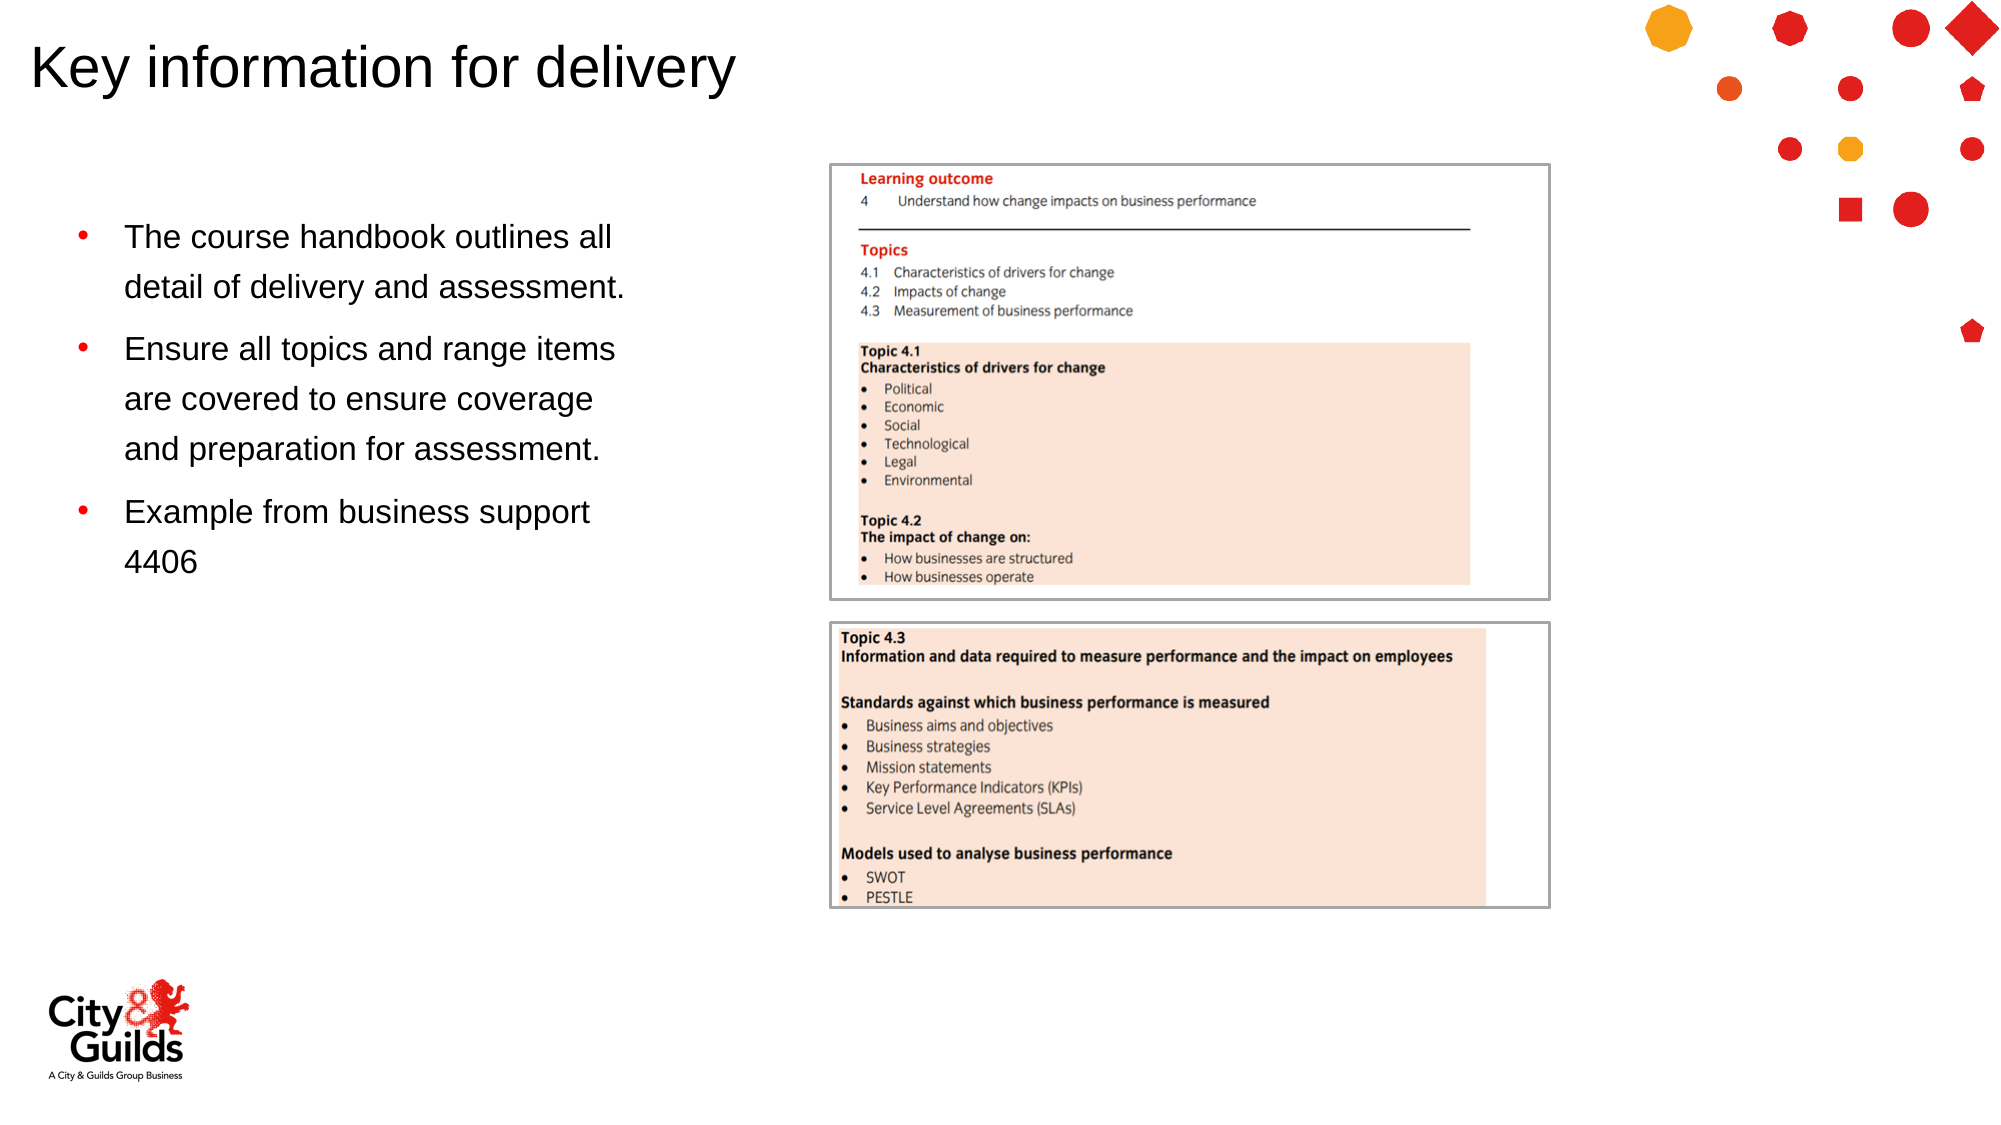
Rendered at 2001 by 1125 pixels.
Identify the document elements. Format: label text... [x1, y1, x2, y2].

text_box Key information for delivery [15, 29, 1741, 143]
picture [829, 163, 1551, 601]
picture [1643, 0, 2000, 346]
text_box The course handbook outlines all detail of delivery and assessment. Ensure all topics and range items are covered to ensure coverage and preparation for assessment. Example from business support 4406 [77, 143, 640, 622]
picture [48, 979, 190, 1082]
picture [829, 621, 1551, 909]
